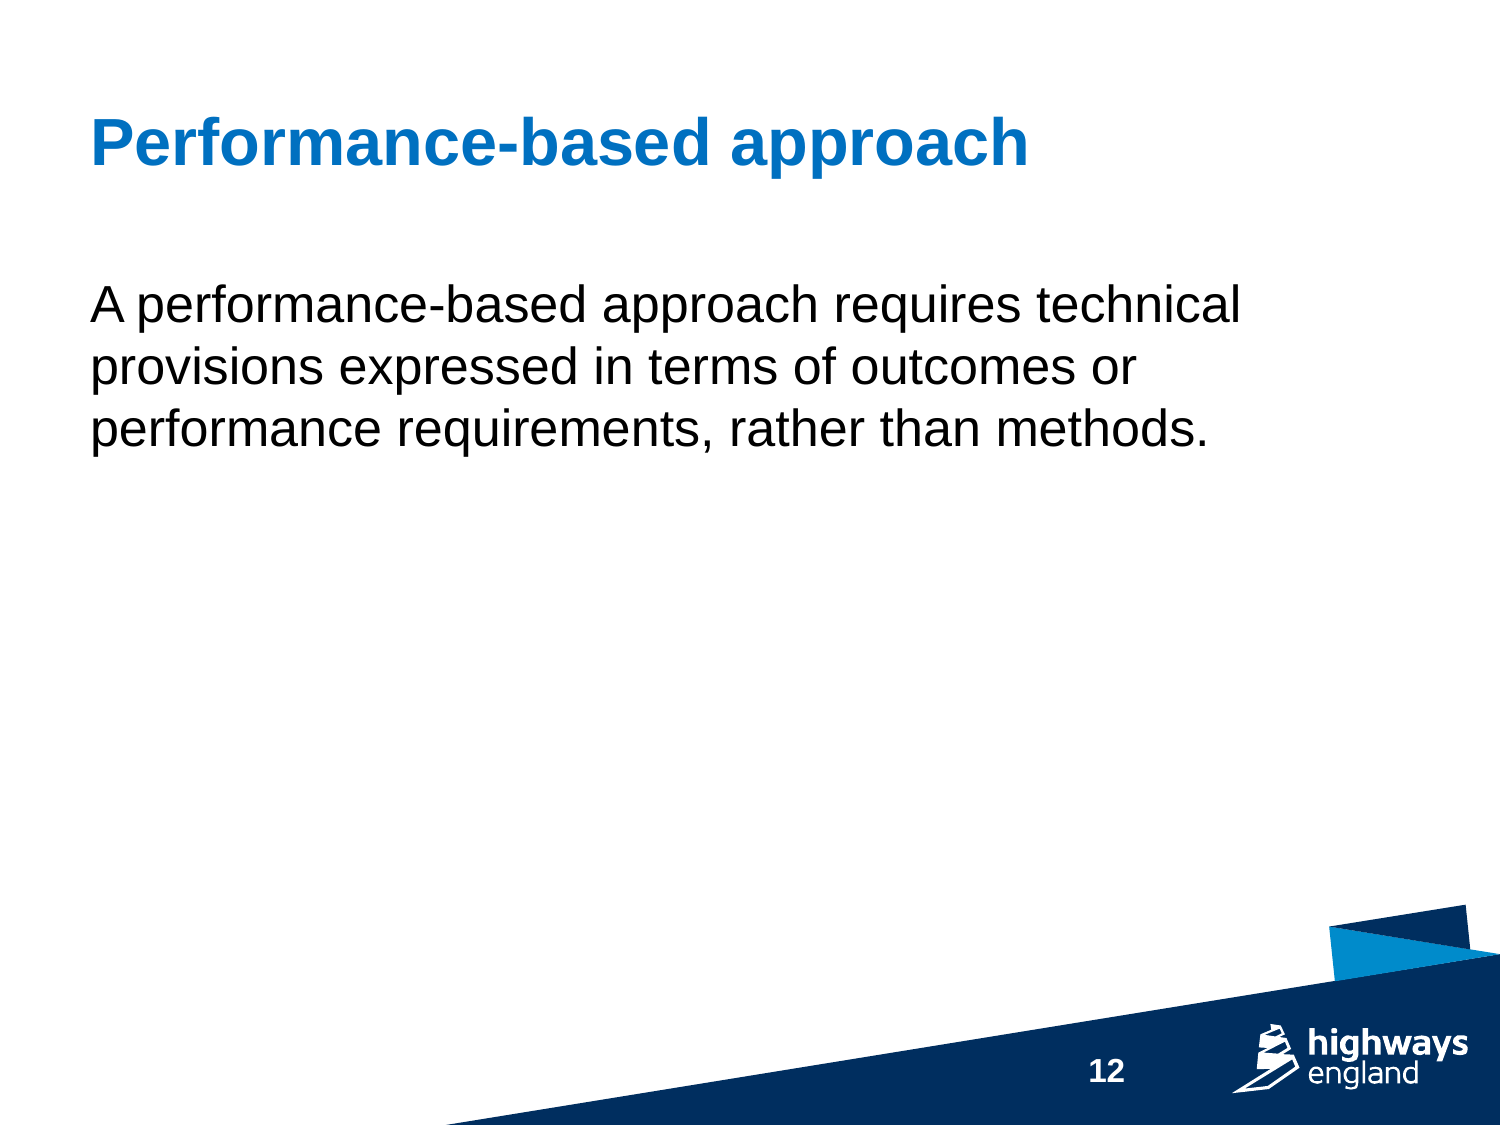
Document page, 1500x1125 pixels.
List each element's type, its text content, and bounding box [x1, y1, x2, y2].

slide_number 12 [1074, 1042, 1425, 1103]
title Performance-based approach [75, 45, 1425, 233]
list A performance-based approach requires technical provisions expressed in terms of outcomes or performance requirements, rather than methods. [75, 262, 1425, 965]
